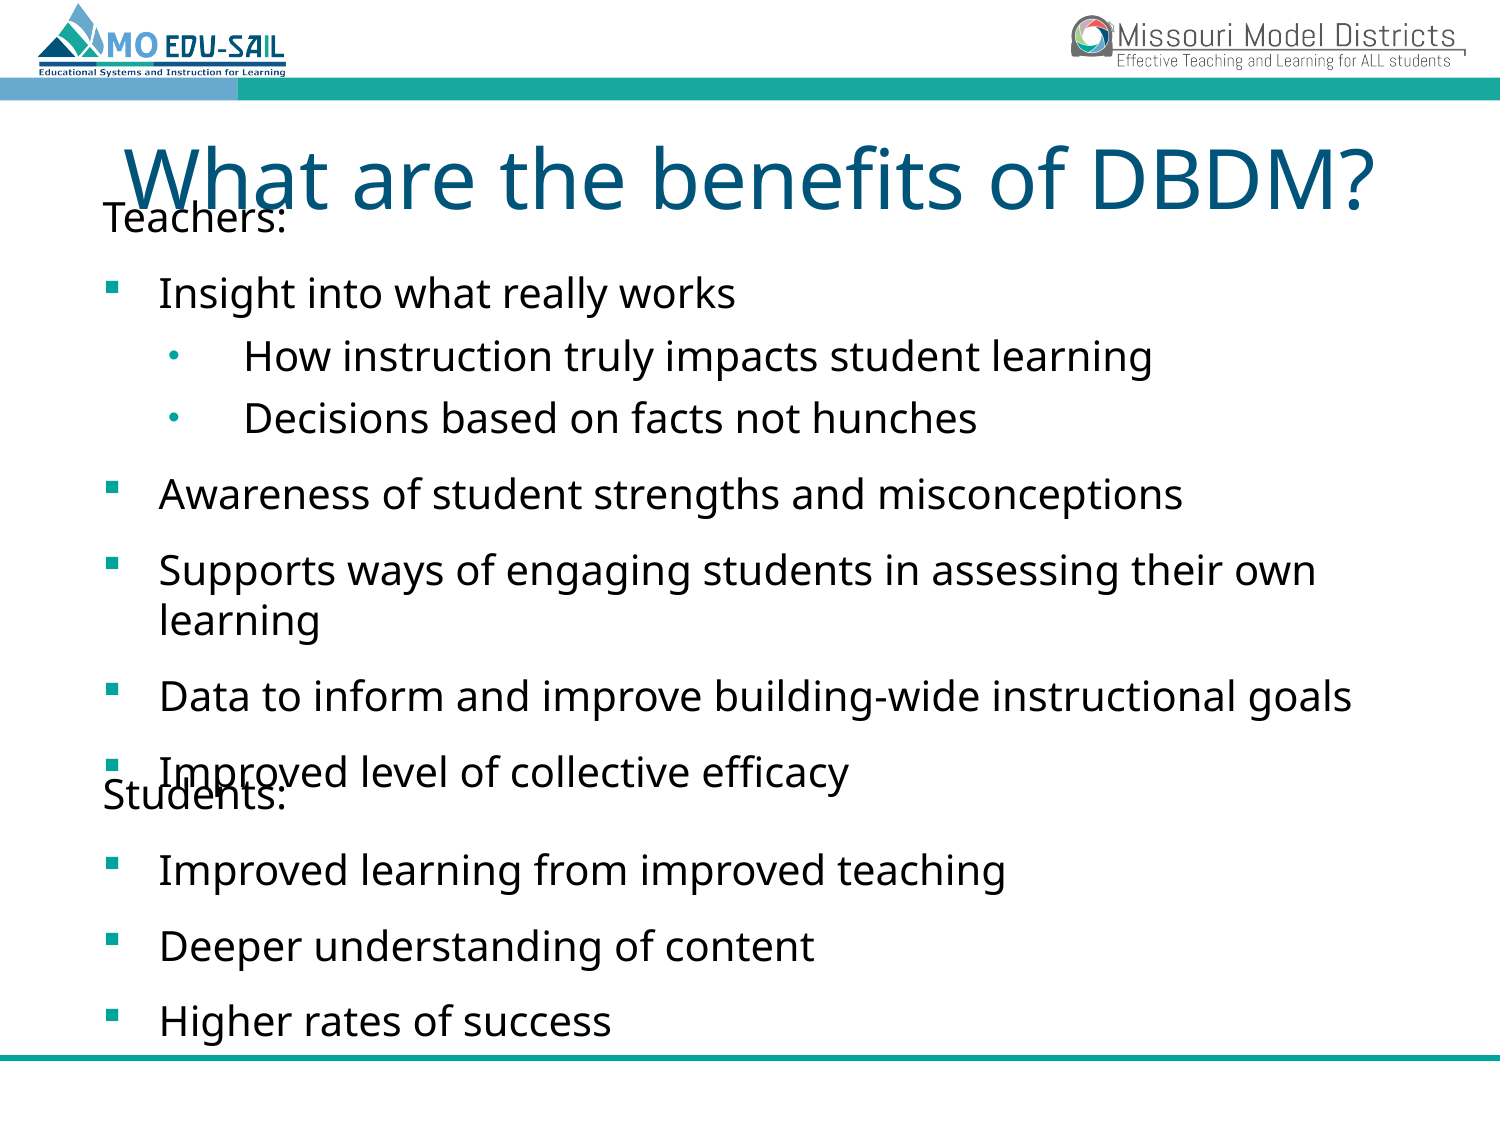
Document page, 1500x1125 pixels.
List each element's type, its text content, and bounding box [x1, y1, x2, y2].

picture [1071, 15, 1466, 72]
title What are the benefits of DBDM? [75, 86, 1425, 267]
text_box Students: Improved learning from improved teaching Deeper understanding of content Higher rates of success [74, 752, 1500, 1047]
picture [37, 0, 286, 81]
list Teachers: Insight into what really works How instruction truly impacts student learning Decisions based on facts not hunches Awareness of student strengths and misconceptions Supports ways of engaging students in assessing their own learning Data to inform and improve building-wide instructional goals Improved level of collective efficacy [75, 176, 1389, 707]
